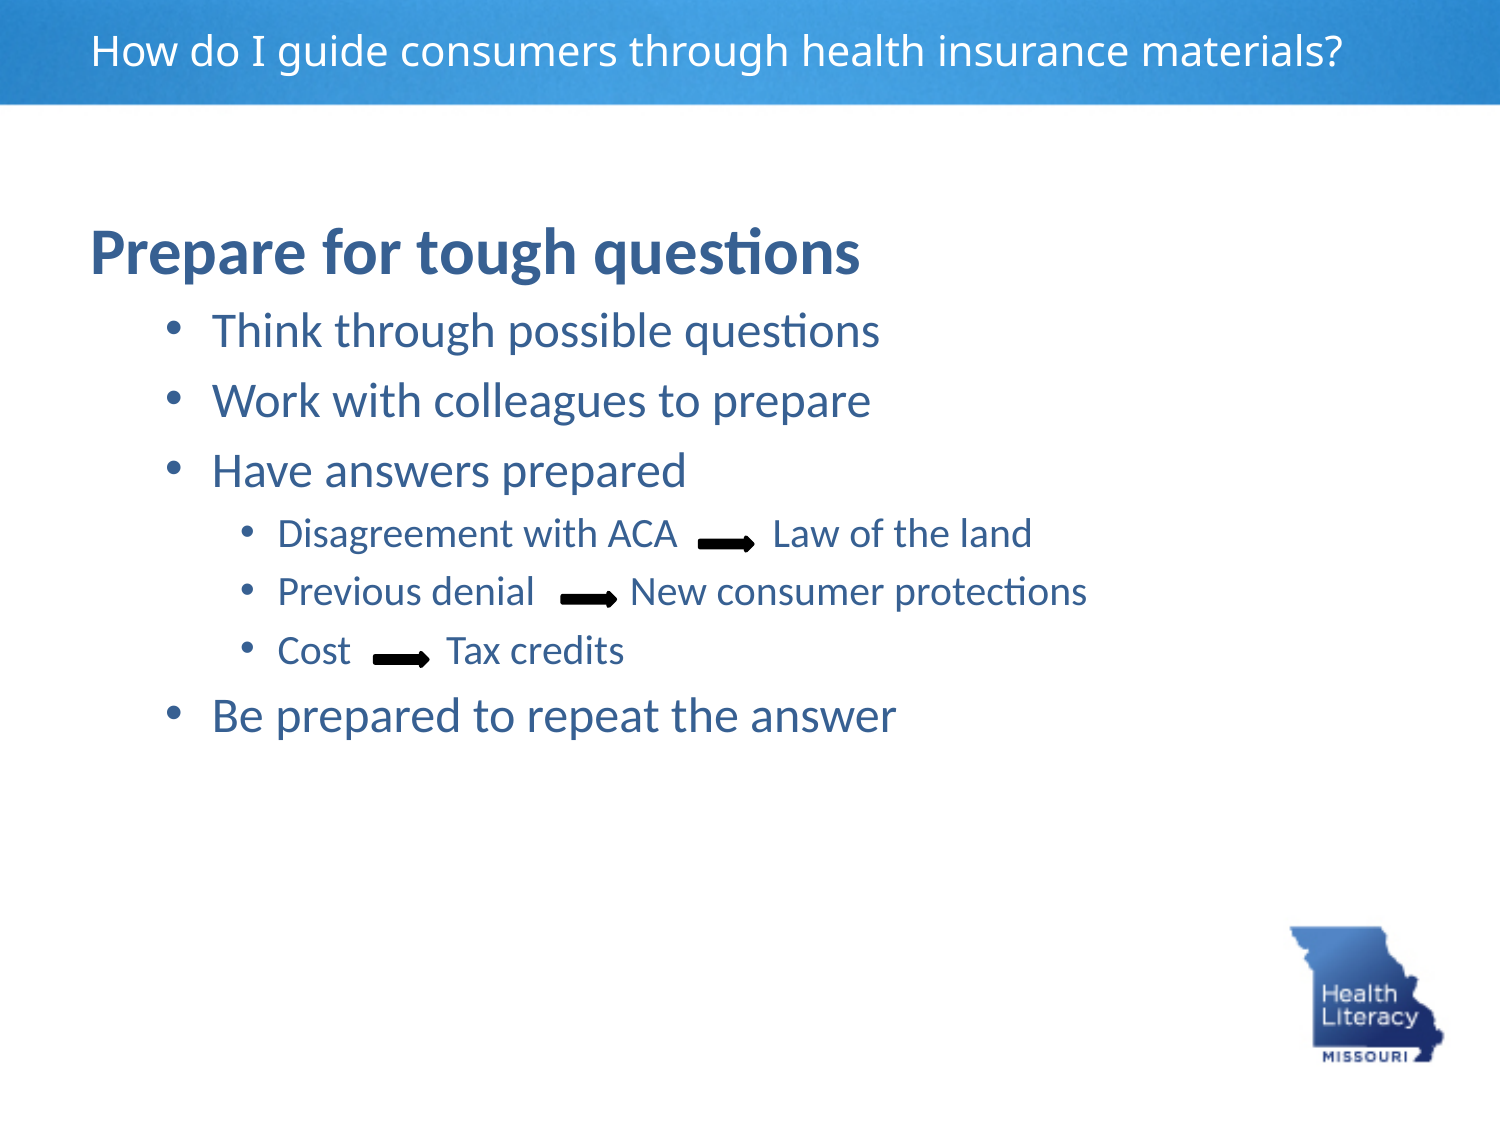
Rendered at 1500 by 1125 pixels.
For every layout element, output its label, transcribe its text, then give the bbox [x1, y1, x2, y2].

text_box [697, 535, 755, 553]
text_box How do I guide consumers through health insurance materials? [75, 0, 1475, 100]
text_box [372, 650, 430, 668]
picture [0, 0, 1500, 1125]
list Prepare for tough questions Think through possible questions Work with colleagues to prepare Have answers prepared Disagreement with ACA Law of the land Previous denial New consumer protections Cost Tax credits Be prepared to repeat the answer [75, 200, 1263, 1030]
text_box [560, 590, 618, 608]
